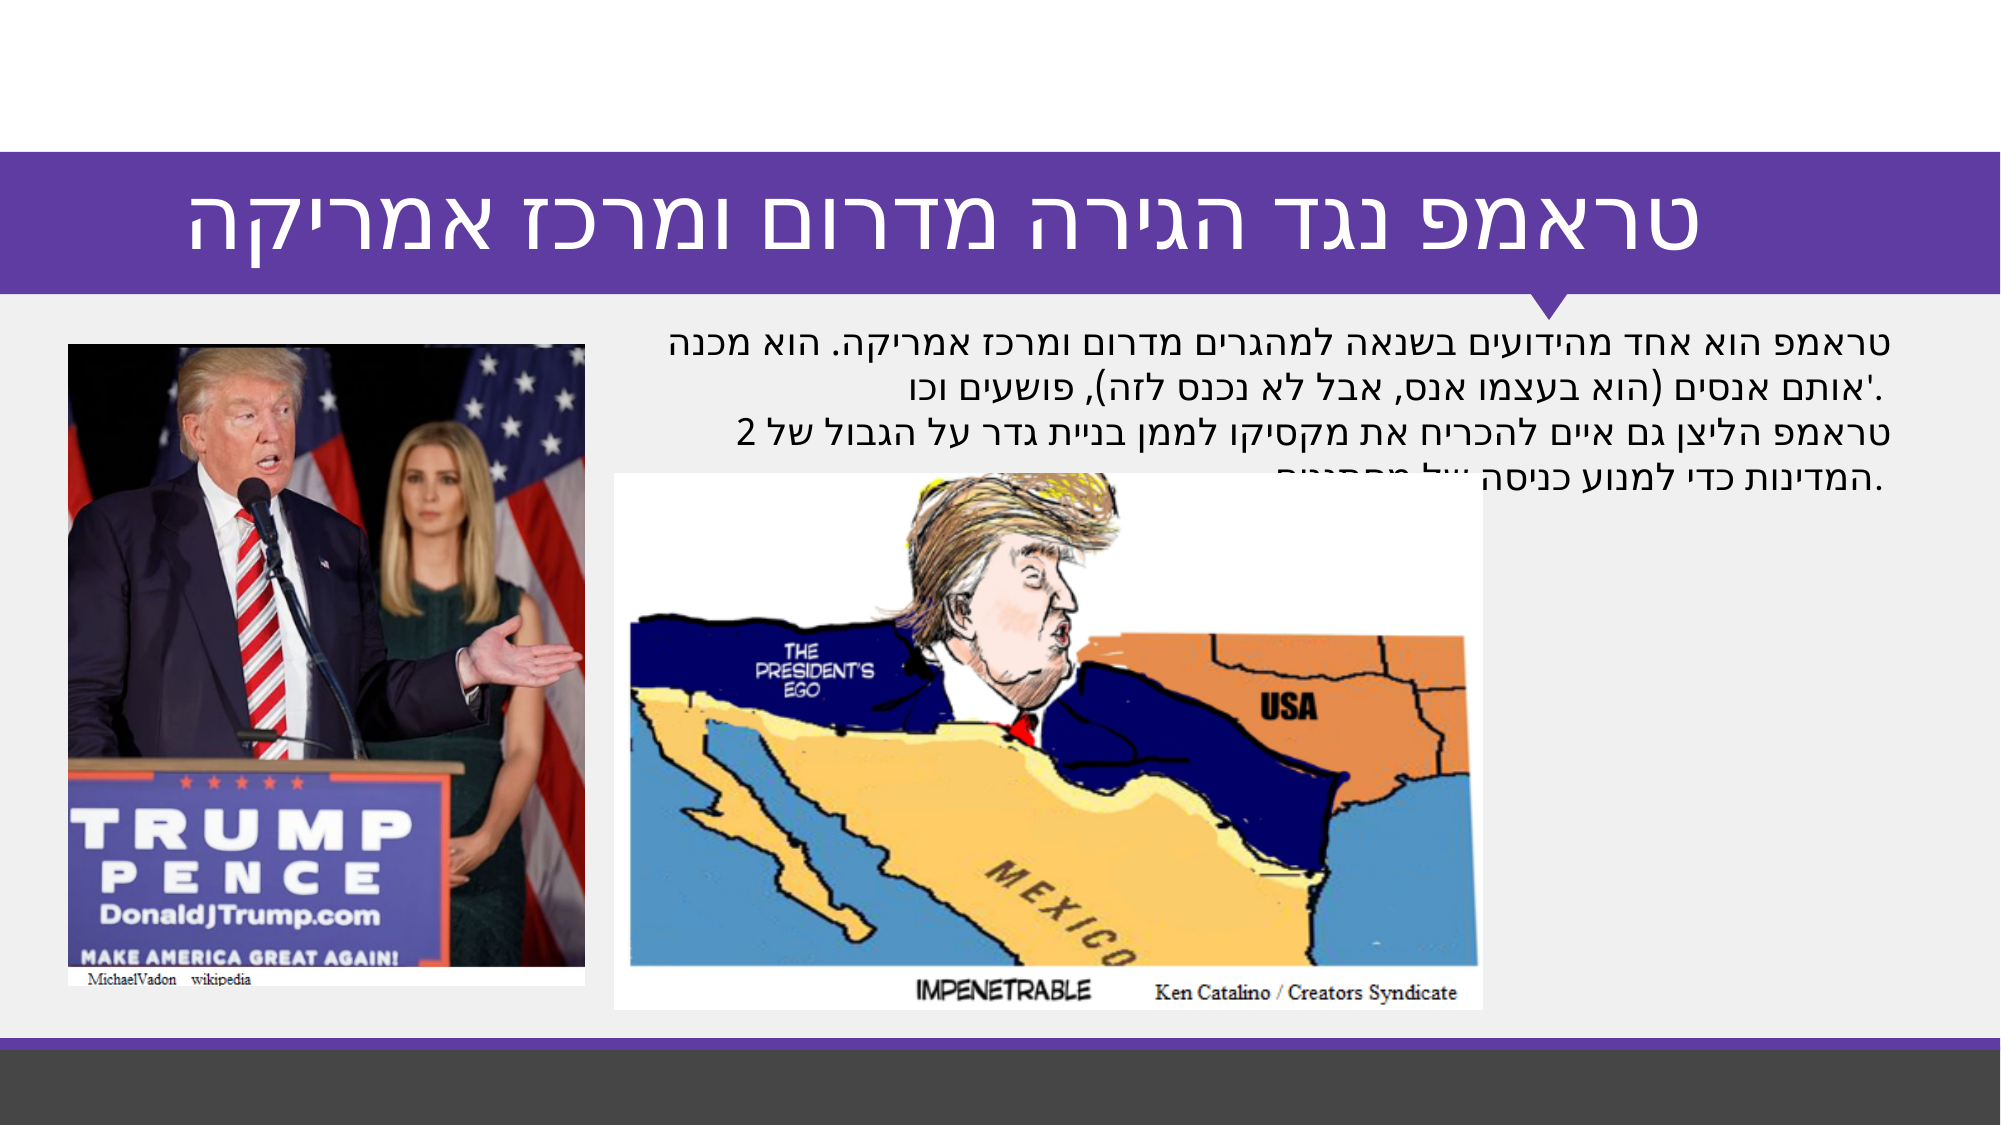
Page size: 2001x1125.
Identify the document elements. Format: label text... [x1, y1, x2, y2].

picture [68, 343, 586, 986]
picture [613, 472, 1484, 1011]
text_box טראמפ הוא אחד מהידועים בשנאה למהגרים מדרום ומרכז אמריקה. הוא מכנה אותם אנסים (הוא בעצמו אנס, אבל לא נכנס לזה), פושעים וכו'. טראמפ הליצן גם איים להכריח את מקסיקו לממן בניית גדר על הגבול של 2 המדינות כדי למנוע כניסה של מסתננים. [589, 311, 1908, 506]
title טראמפ נגד הגירה מדרום ומרכז אמריקה [68, 38, 1719, 277]
